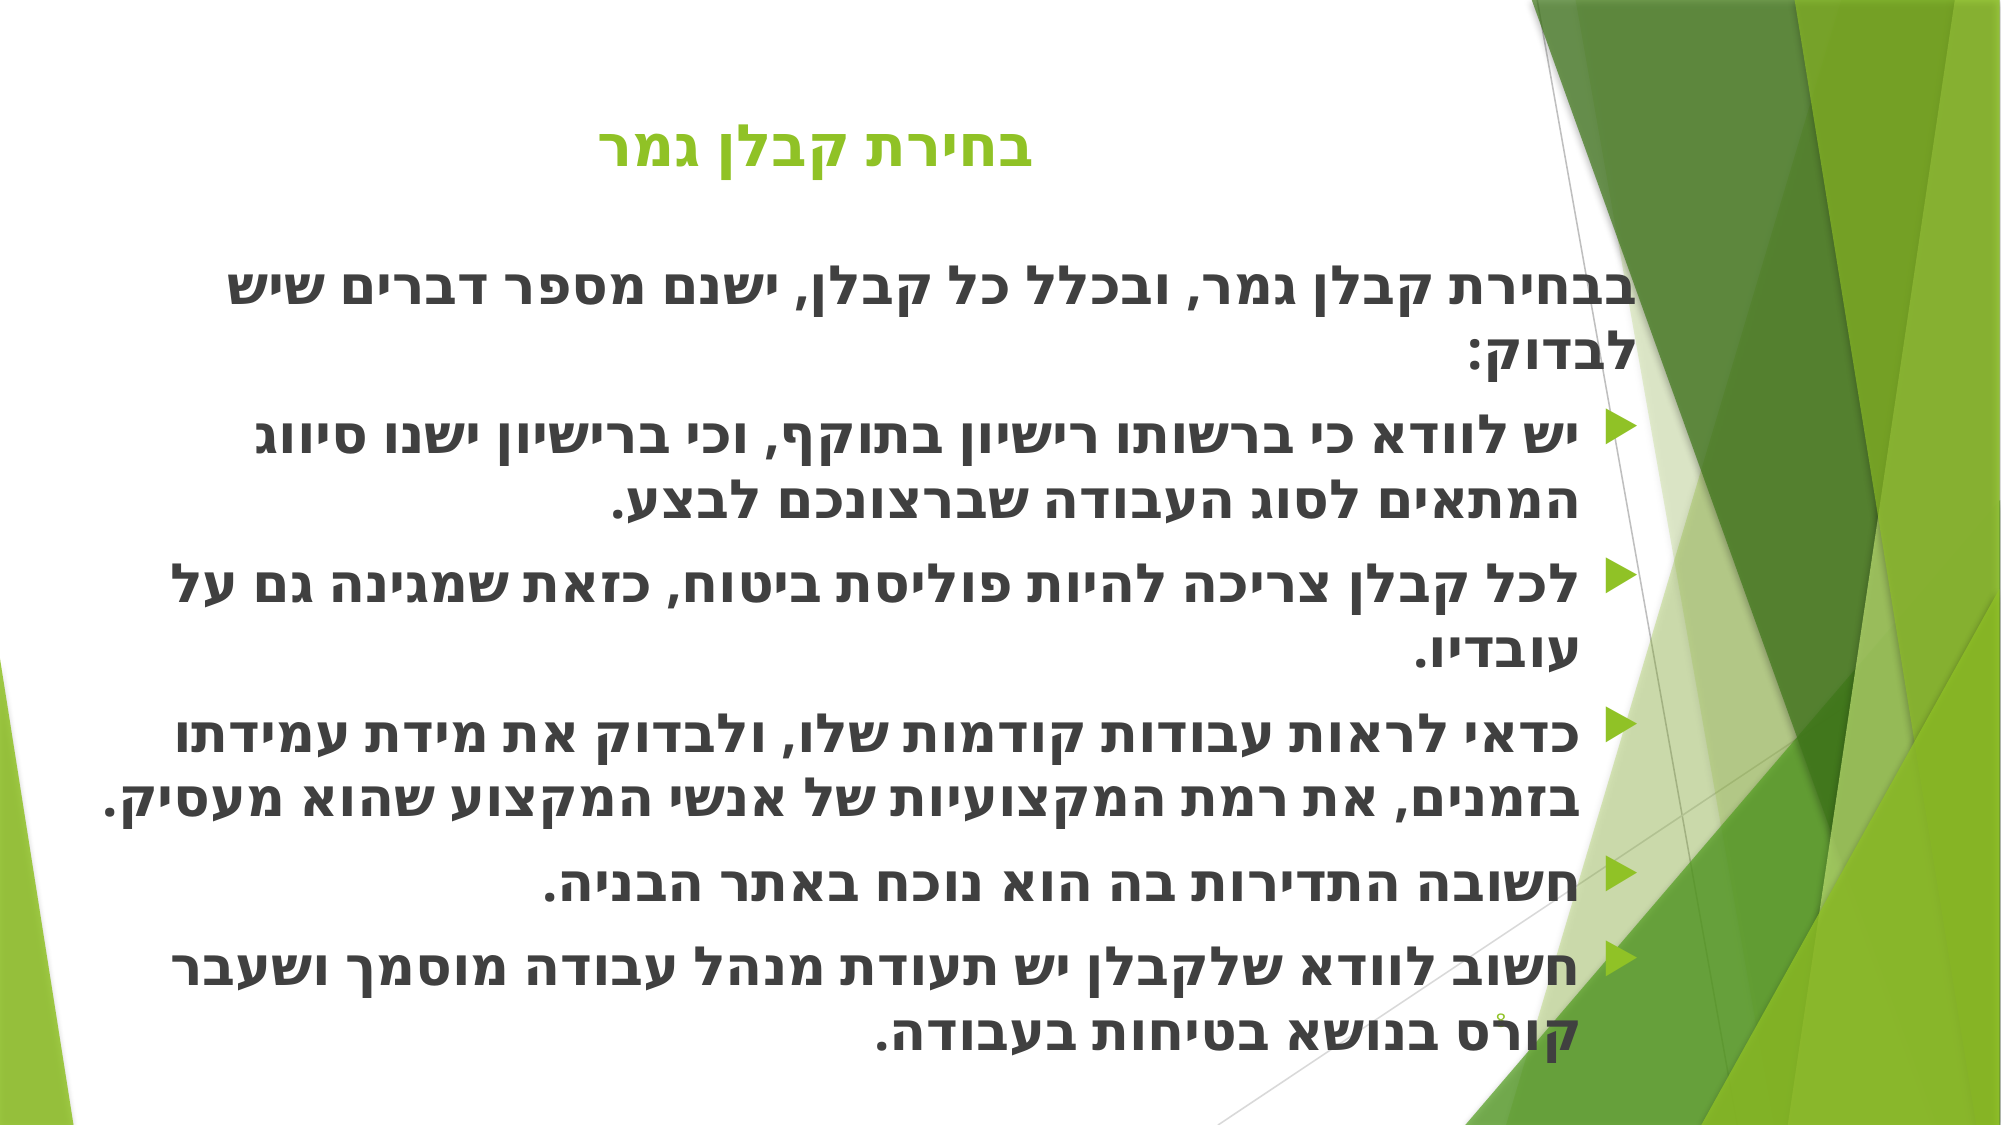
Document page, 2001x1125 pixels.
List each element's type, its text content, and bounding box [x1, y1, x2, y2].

list בבחירת קבלן גמר, ובכלל כל קבלן, ישנם מספר דברים שיש לבדוק: יש לוודא כי ברשותו רישיון בתוקף, וכי ברישיון ישנו סיווג המתאים לסוג העבודה שברצונכם לבצע. לכל קבלן צריכה להיות פוליסת ביטוח, כזאת שמגינה גם על עובדיו. כדאי לראות עבודות קודמות שלו, ולבדוק את מידת עמידתו בזמנים, את רמת המקצועיות של אנשי המקצוע שהוא מעסיק. חשובה התדירות בה הוא נוכח באתר הבניה. חשוב לוודא שלקבלן יש תעודת מנהל עבודה מוסמך ושעבר קורס בנושא בטיחות בעבודה. [84, 242, 1655, 1099]
title בחירת קבלן גמר [111, 99, 1522, 242]
slide_number 8 [1409, 991, 1522, 1051]
